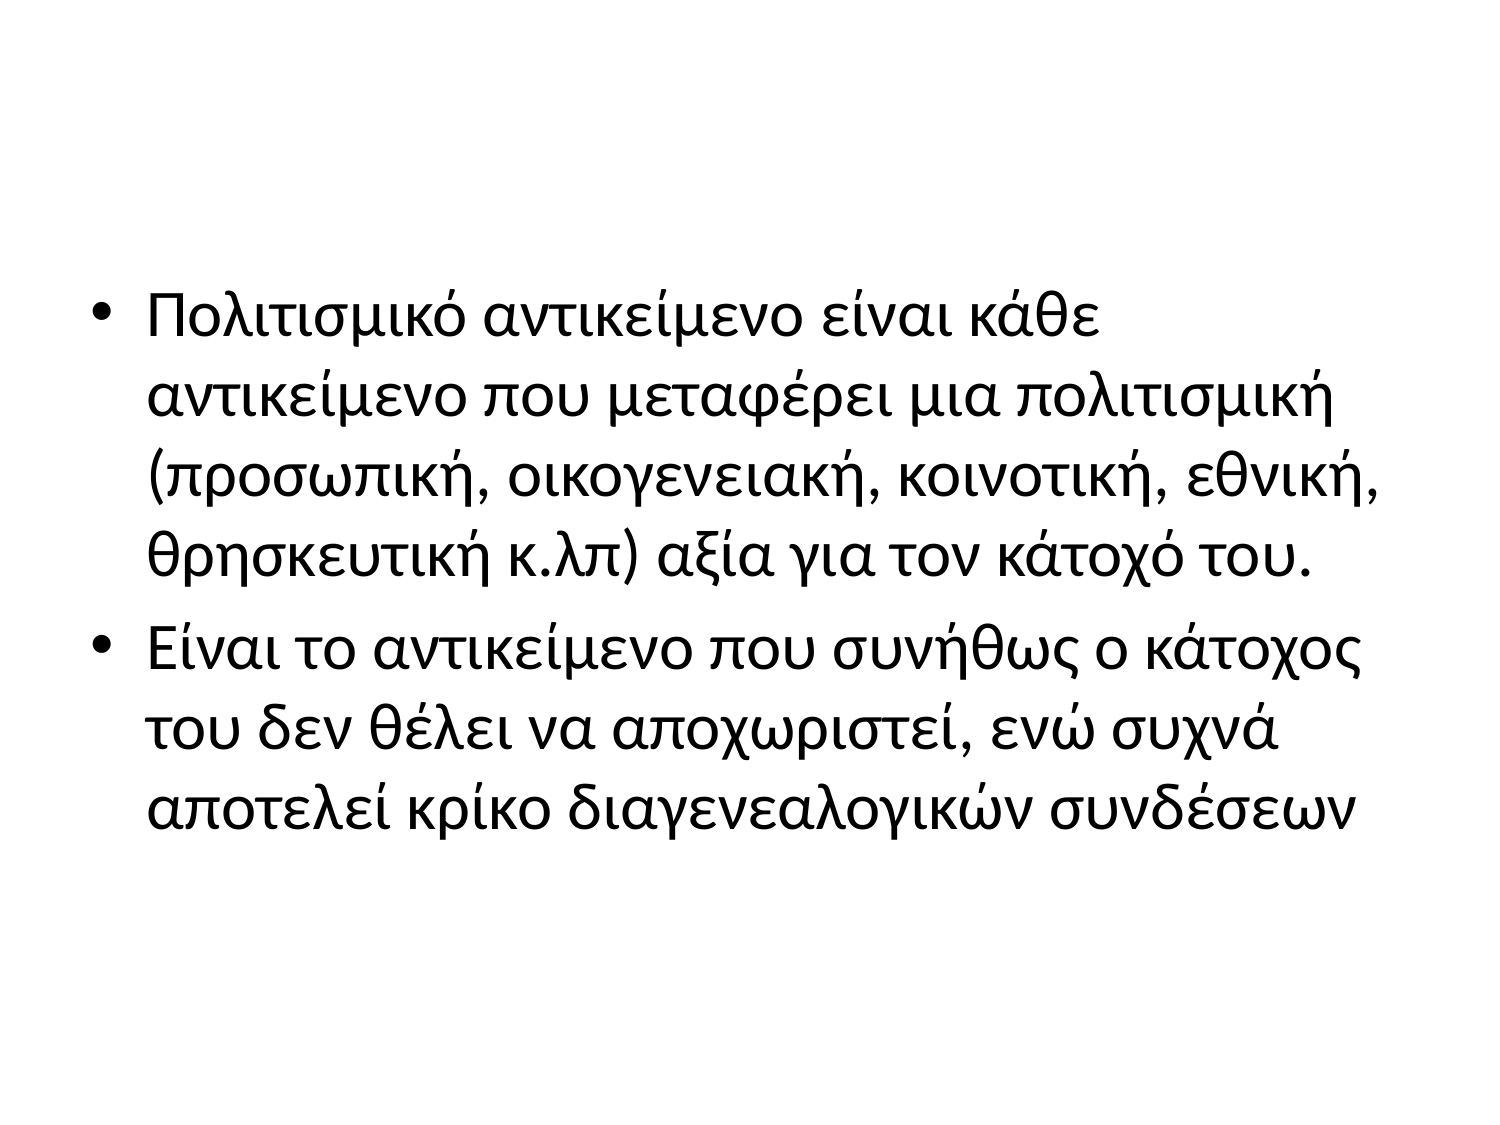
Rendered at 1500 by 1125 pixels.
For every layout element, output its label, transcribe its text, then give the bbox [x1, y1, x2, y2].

list Πολιτισμικό αντικείμενο είναι κάθε αντικείμενο που μεταφέρει μια πολιτισμική (προσωπική, οικογενειακή, κοινοτική, εθνική, θρησκευτική κ.λπ) αξία για τον κάτοχό του. Είναι το αντικείμενο που συνήθως ο κάτοχος του δεν θέλει να αποχωριστεί, ενώ συχνά αποτελεί κρίκο διαγενεαλογικών συνδέσεων [75, 262, 1425, 1005]
